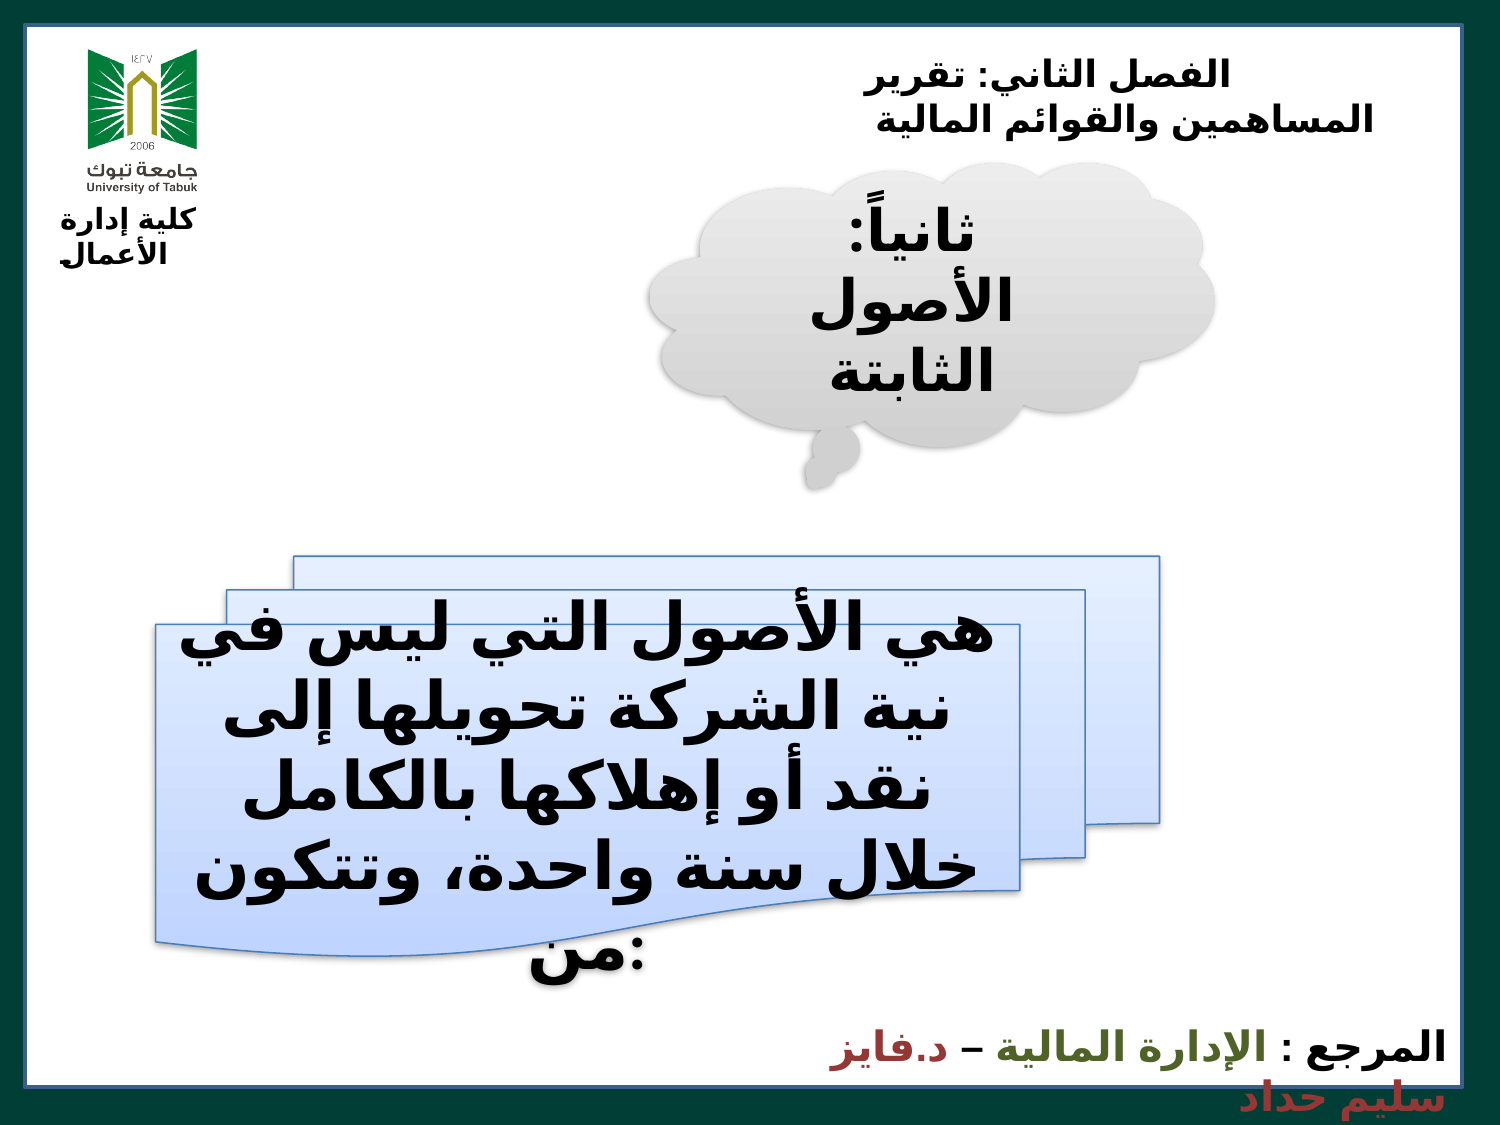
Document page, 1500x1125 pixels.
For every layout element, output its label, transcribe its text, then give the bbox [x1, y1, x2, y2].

text_box [0, 0, 1500, 1125]
text_box ثانياً: الأصول الثابتة [648, 162, 1216, 491]
text_box [23, 23, 1464, 1089]
text_box المرجع : الإدارة المالية – د.فايز سليم حداد [737, 1012, 1463, 1077]
text_box هي الأصول التي ليس في نية الشركة تحويلها إلى نقد أو إهلاكها بالكامل خلال سنة واحدة، وتتكون من: [154, 555, 1161, 957]
picture [49, 37, 234, 201]
text_box الفصل الثاني: تقرير المساهمين والقوائم المالية [849, 42, 1457, 100]
text_box كلية إدارة الأعمال [45, 192, 250, 250]
